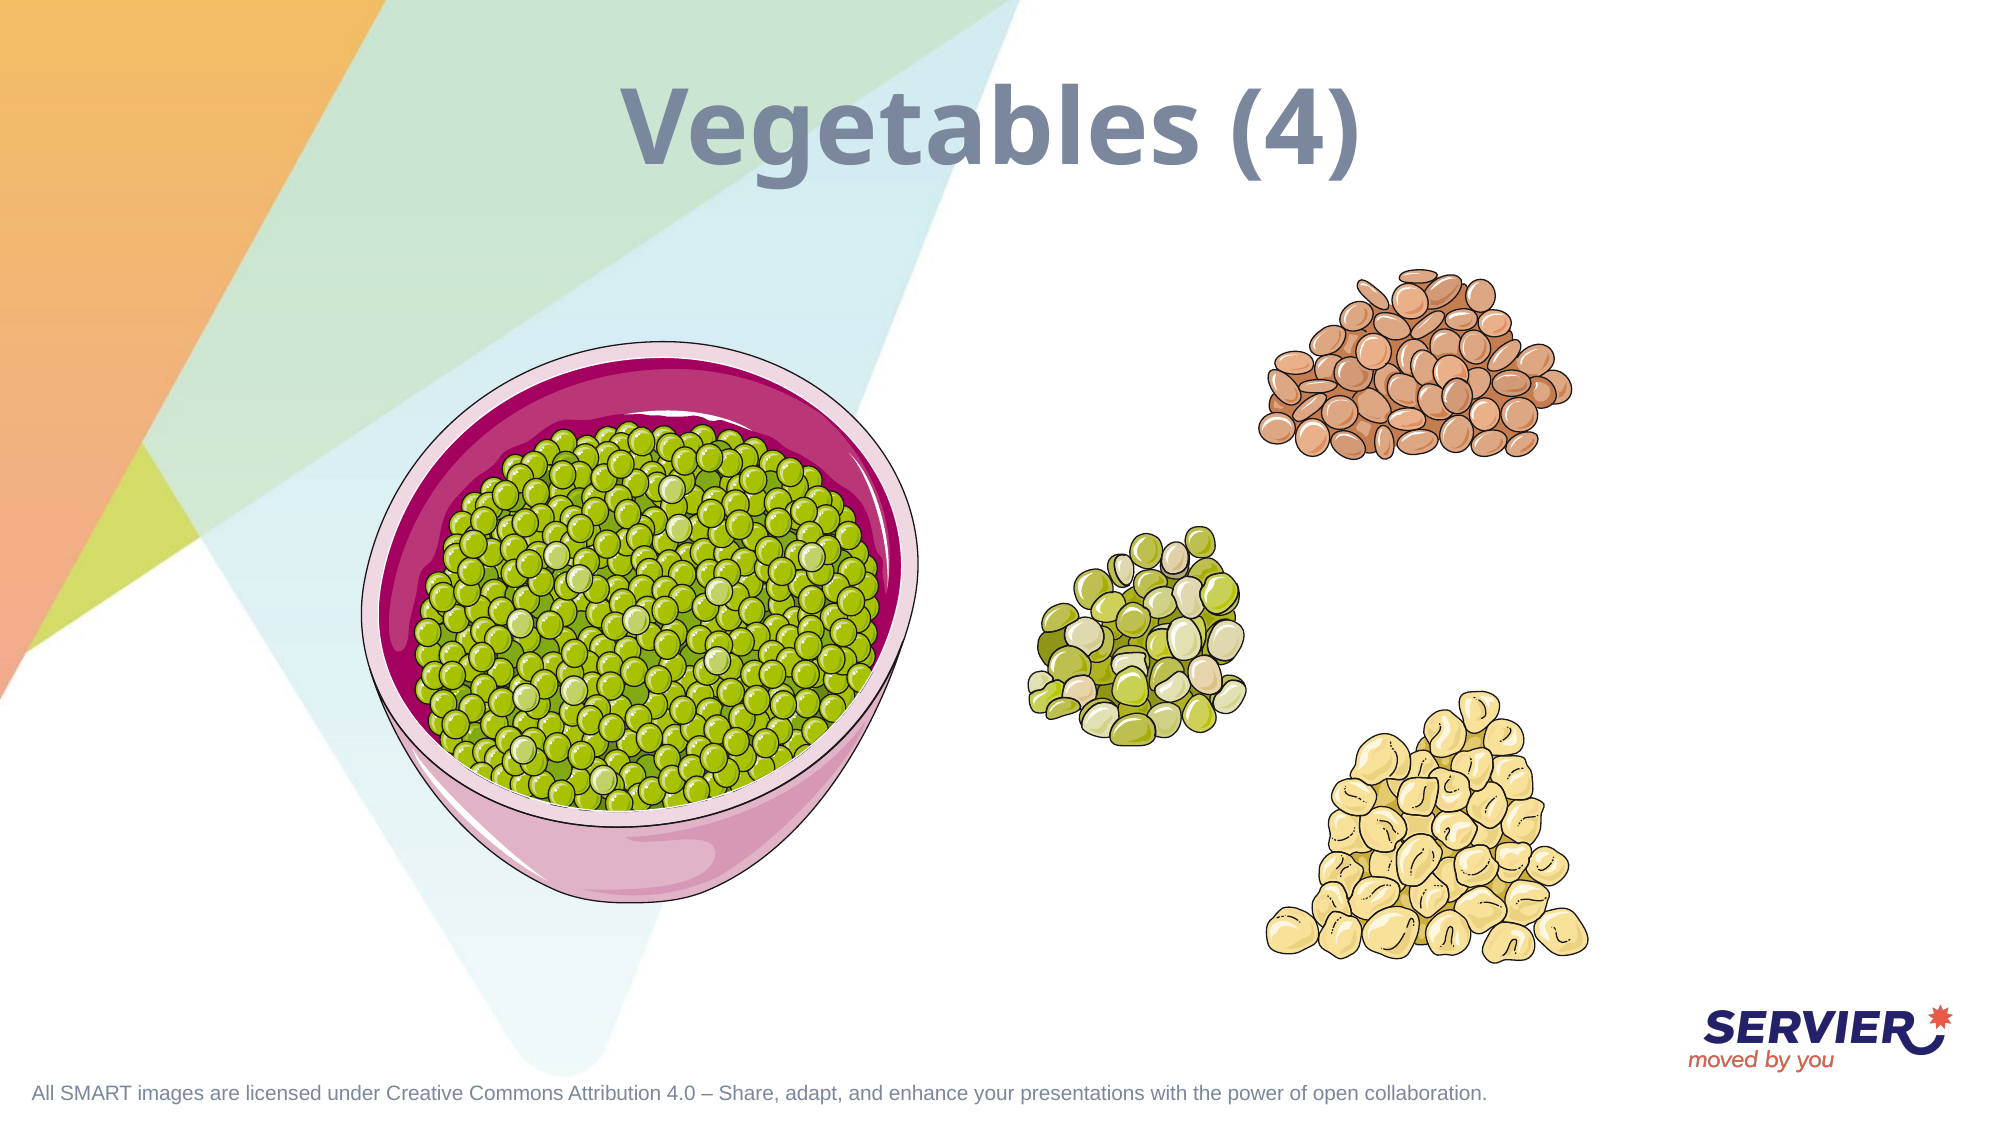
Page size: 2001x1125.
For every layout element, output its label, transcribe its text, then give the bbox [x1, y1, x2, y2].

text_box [354, 341, 926, 904]
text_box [1264, 690, 1597, 965]
title Vegetables (4) [55, 12, 1927, 232]
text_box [1027, 525, 1251, 746]
picture [0, 0, 2001, 1125]
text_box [1258, 269, 1575, 462]
